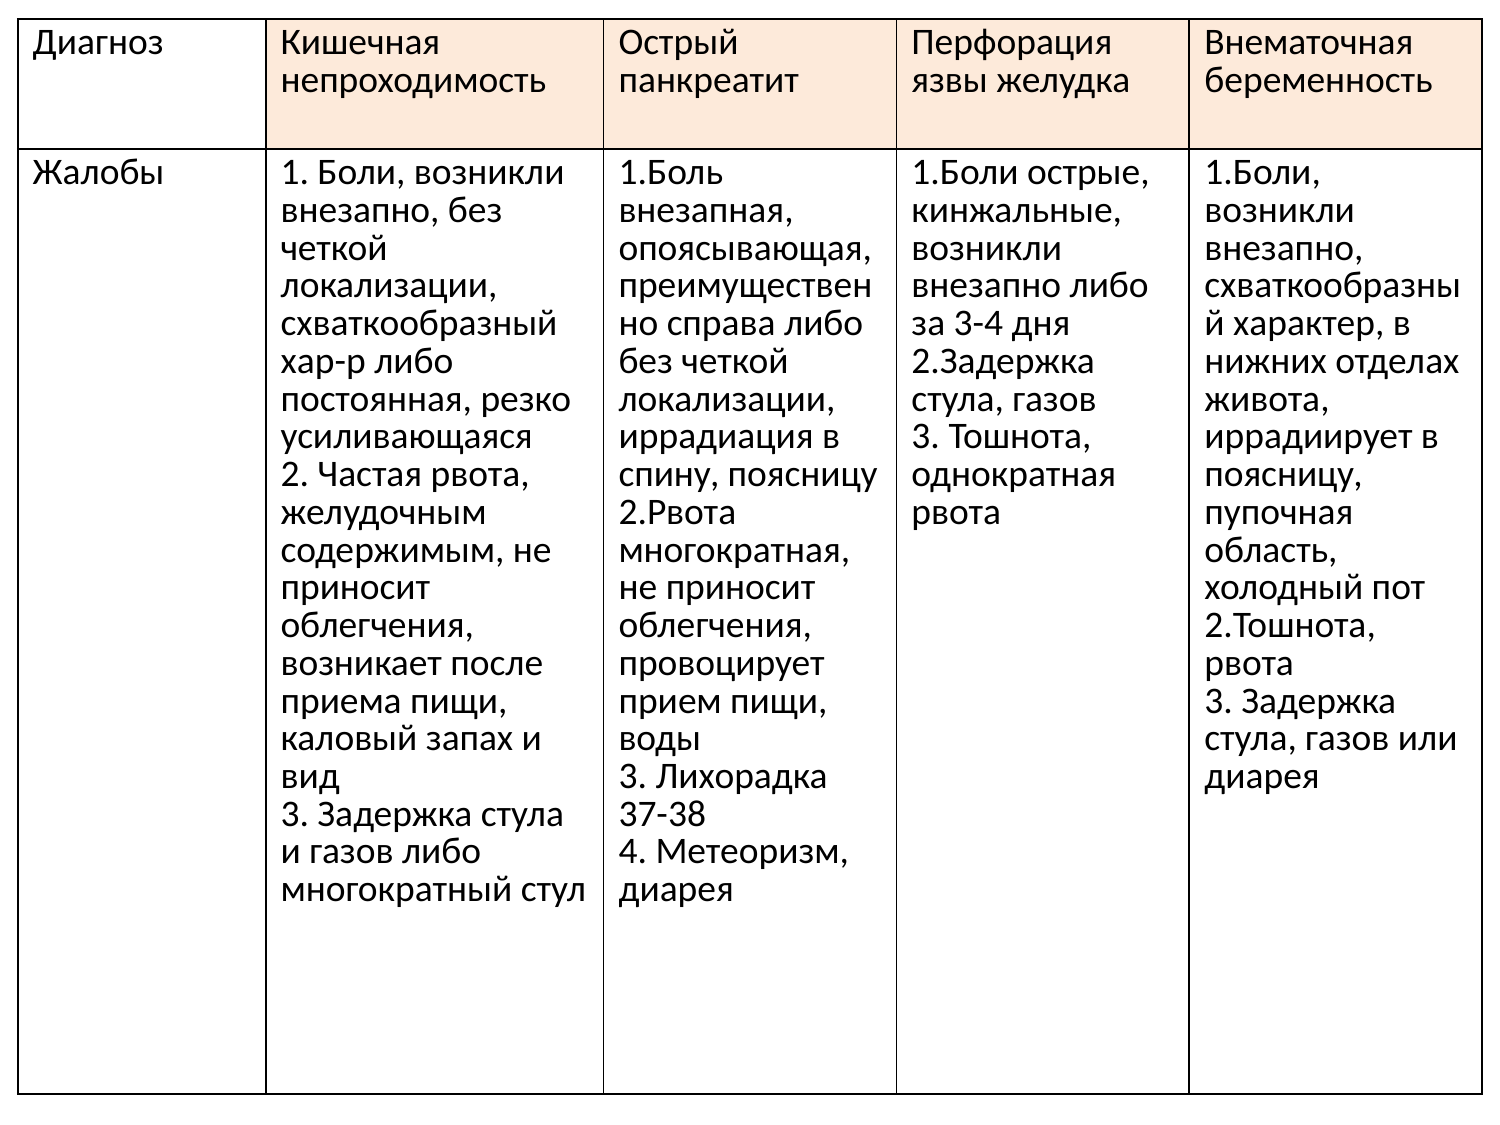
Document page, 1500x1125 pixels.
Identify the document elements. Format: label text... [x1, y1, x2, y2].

table_header Внематочная беременность [1190, 20, 1481, 148]
table_header Диагноз [19, 20, 265, 148]
table_header Перфорация язвы желудка [897, 20, 1188, 148]
table_cell 1.Боли острые, кинжальные, возникли внезапно либо за 3-4 дня 2.Задержка стула, газов 3. Тошнота, однократная рвота [897, 150, 1188, 1093]
table_header Острый панкреатит [604, 20, 896, 148]
table_cell 1.Боль внезапная, опоясывающая, преимущественно справа либо без четкой локализации, иррадиация в спину, поясницу 2.Рвота многократная, не приносит облегчения, провоцирует прием пищи, воды 3. Лихорадка 37-38 4. Метеоризм, диарея [604, 150, 896, 1093]
table_cell 1.Боли, возникли внезапно, схваткообразный характер, в нижних отделах живота, иррадиирует в поясницу, пупочная область, холодный пот 2.Тошнота, рвота 3. Задержка стула, газов или диарея [1190, 150, 1481, 1093]
table_cell Жалобы [19, 150, 265, 1093]
table_cell 1. Боли, возникли внезапно, без четкой локализации, схваткообразный хар-р либо постоянная, резко усиливающаяся 2. Частая рвота, желудочным содержимым, не приносит облегчения, возникает после приема пищи, каловый запах и вид 3. Задержка стула и газов либо многократный стул [267, 150, 603, 1093]
table_header Кишечная непроходимость [267, 20, 603, 148]
